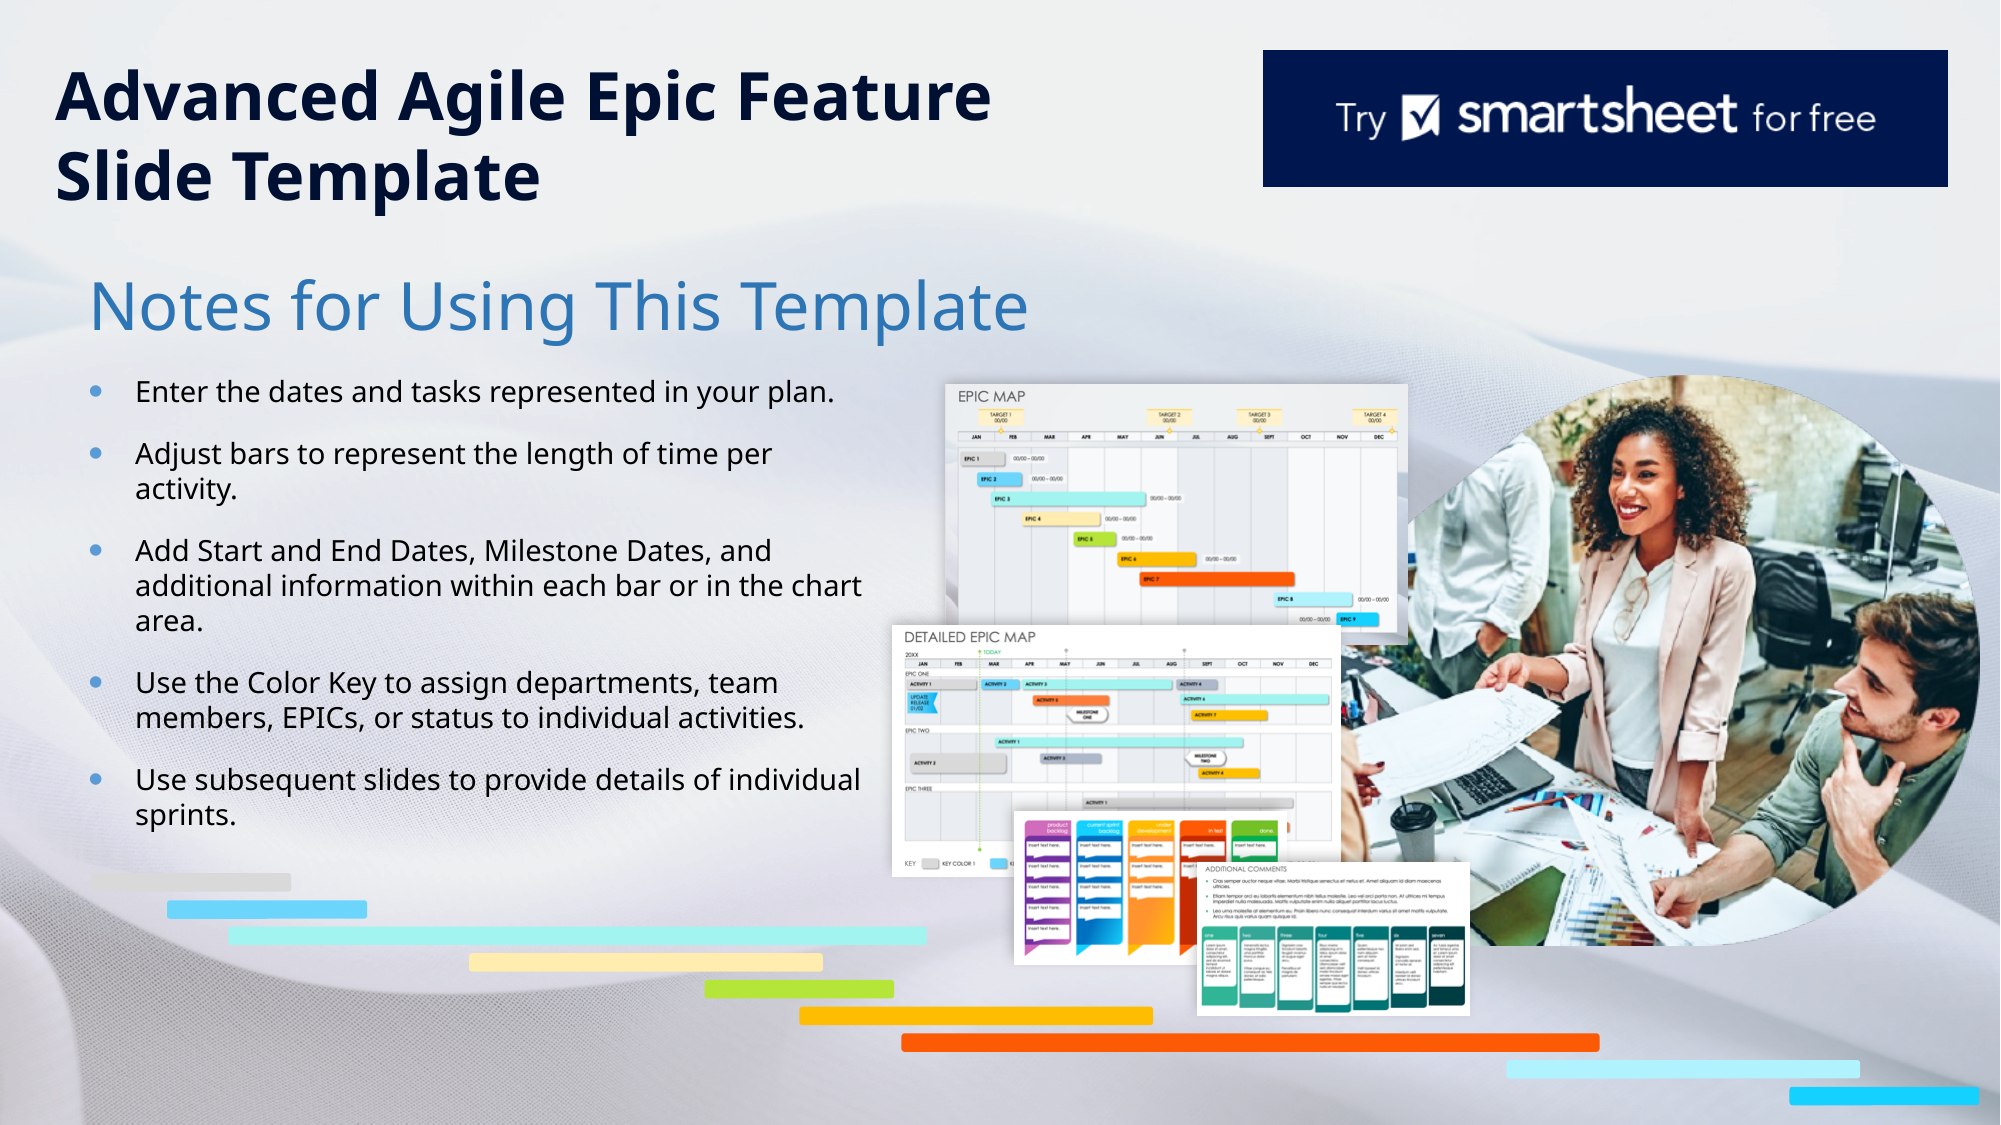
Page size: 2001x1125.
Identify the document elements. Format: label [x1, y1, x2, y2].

text_box [91, 873, 1980, 1106]
picture [0, 0, 2000, 1125]
